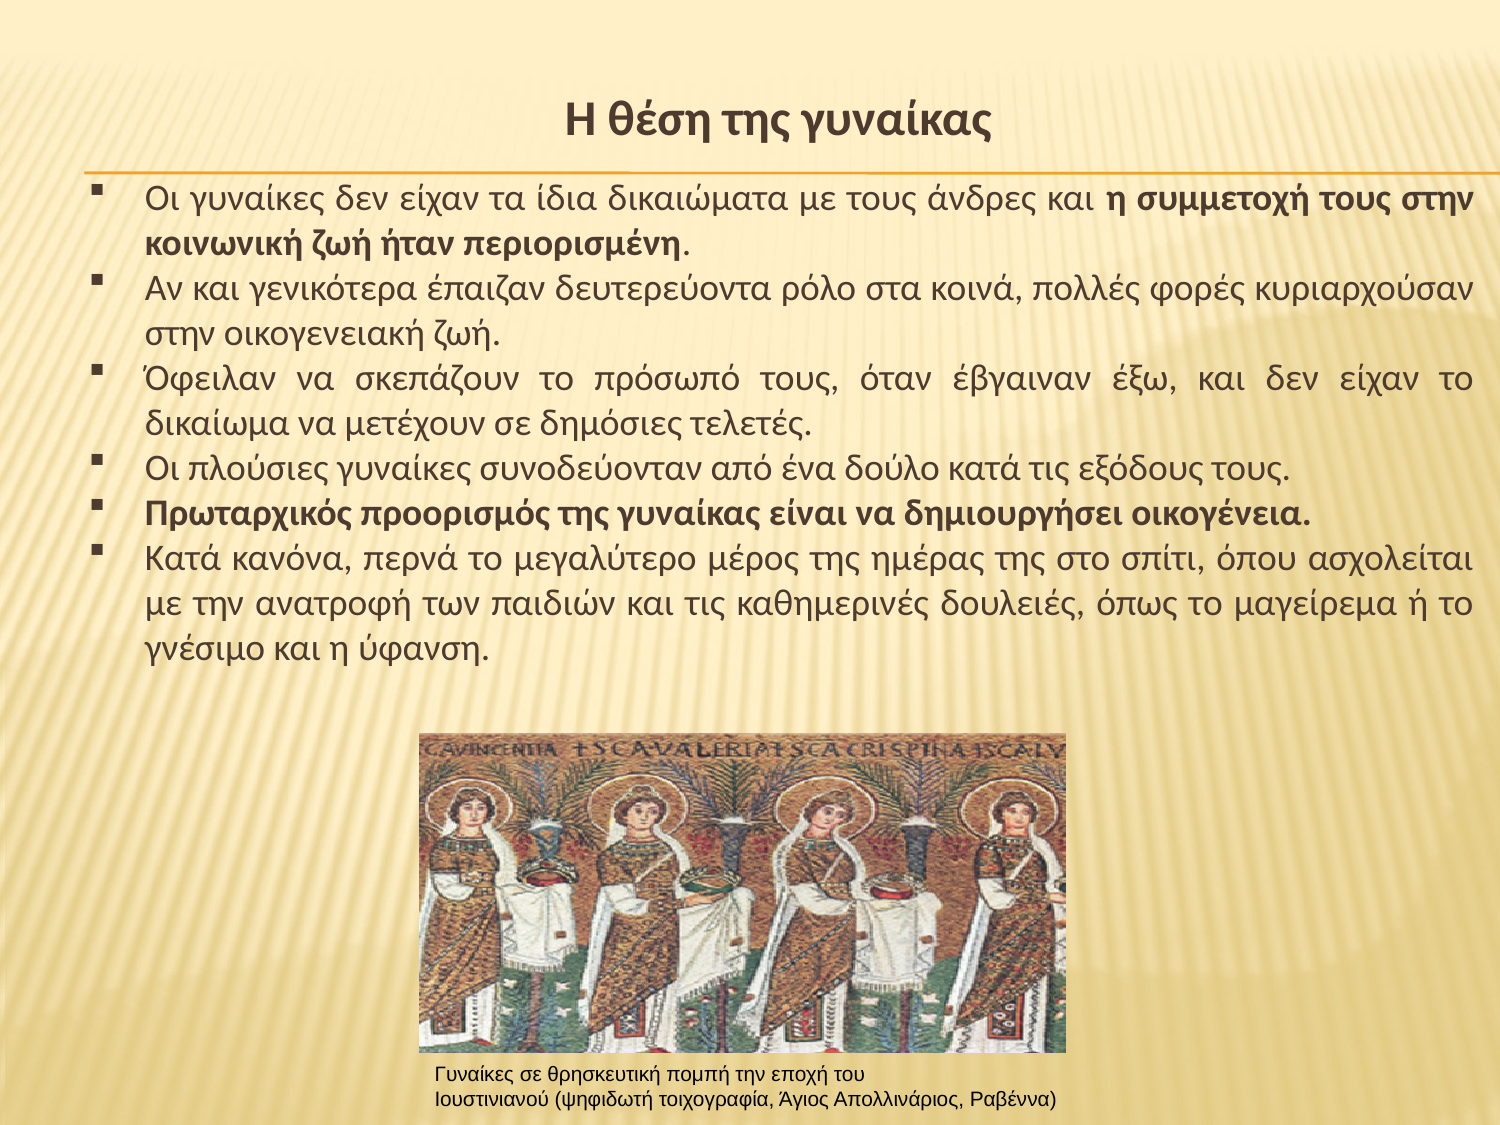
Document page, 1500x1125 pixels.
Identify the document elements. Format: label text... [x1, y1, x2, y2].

list Οι γυναίκες δεν είχαν τα ίδια δικαιώματα με τους άνδρες και η συμμετοχή τους στην κοινωνική ζωή ήταν περιορισμένη. Αν και γενικότερα έπαιζαν δευτερεύοντα ρόλο στα κοινά, πολλές φορές κυριαρχούσαν στην οικογενειακή ζωή. Όφειλαν να σκεπάζουν το πρόσωπό τους, όταν έβγαιναν έξω, και δεν είχαν το δικαίωμα να μετέχουν σε δημόσιες τελετές. Οι πλούσιες γυναίκες συνοδεύονταν από ένα δούλο κατά τις εξόδους τους. Πρωταρχικός προορισμός της γυναίκας είναι να δημιουργήσει οικογένεια. Κατά κανόνα, περνά το μεγαλύτερο μέρος της ημέρας της στο σπίτι, όπου ασχολείται με την ανατροφή των παιδιών και τις καθημερινές δουλειές, όπως το μαγείρεμα ή το γνέσιμο και η ύφανση. [17, 172, 1475, 705]
text_box Γυναίκες σε θρησκευτική πομπή την εποχή του Ιουστινιανού (ψηφιδωτή τοιχογραφία, Άγιος Απολλινάριος, Ραβέννα) [419, 1052, 1094, 1124]
title Η θέση της γυναίκας [280, 66, 1206, 164]
picture [0, 0, 1500, 1125]
